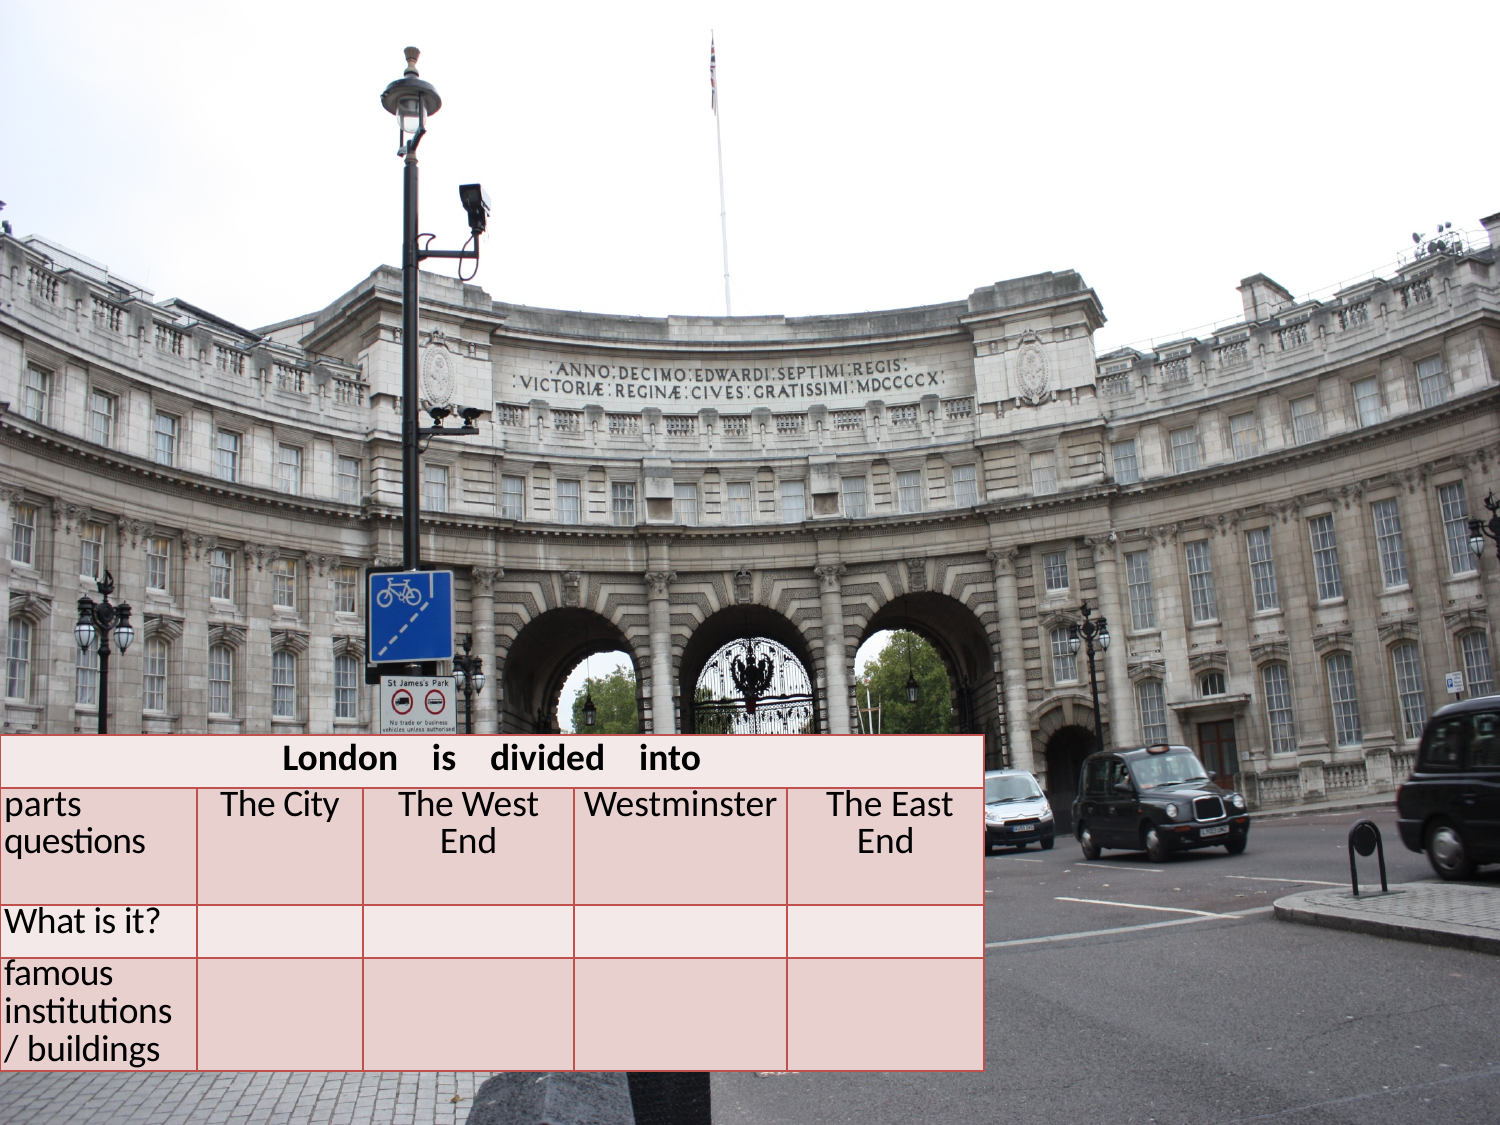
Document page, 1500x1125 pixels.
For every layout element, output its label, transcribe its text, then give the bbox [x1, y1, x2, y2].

table_cell [198, 906, 362, 957]
table_cell [575, 906, 786, 957]
table_cell [788, 959, 983, 1070]
table_cell The West End [364, 789, 573, 904]
table_cell [364, 906, 573, 957]
table_cell [575, 959, 786, 1070]
table_cell The City [198, 789, 362, 904]
table_cell The East End [788, 789, 983, 904]
table_cell parts questions [1, 789, 196, 904]
table_cell Westminster [575, 789, 786, 904]
table_cell [364, 959, 573, 1070]
table_cell famous institutions / buildings [1, 959, 196, 1070]
table_cell What is it? [1, 906, 196, 957]
table_header London is divided into [1, 736, 983, 787]
picture [0, 0, 1500, 1125]
table_cell [788, 906, 983, 957]
table_cell [198, 959, 362, 1070]
